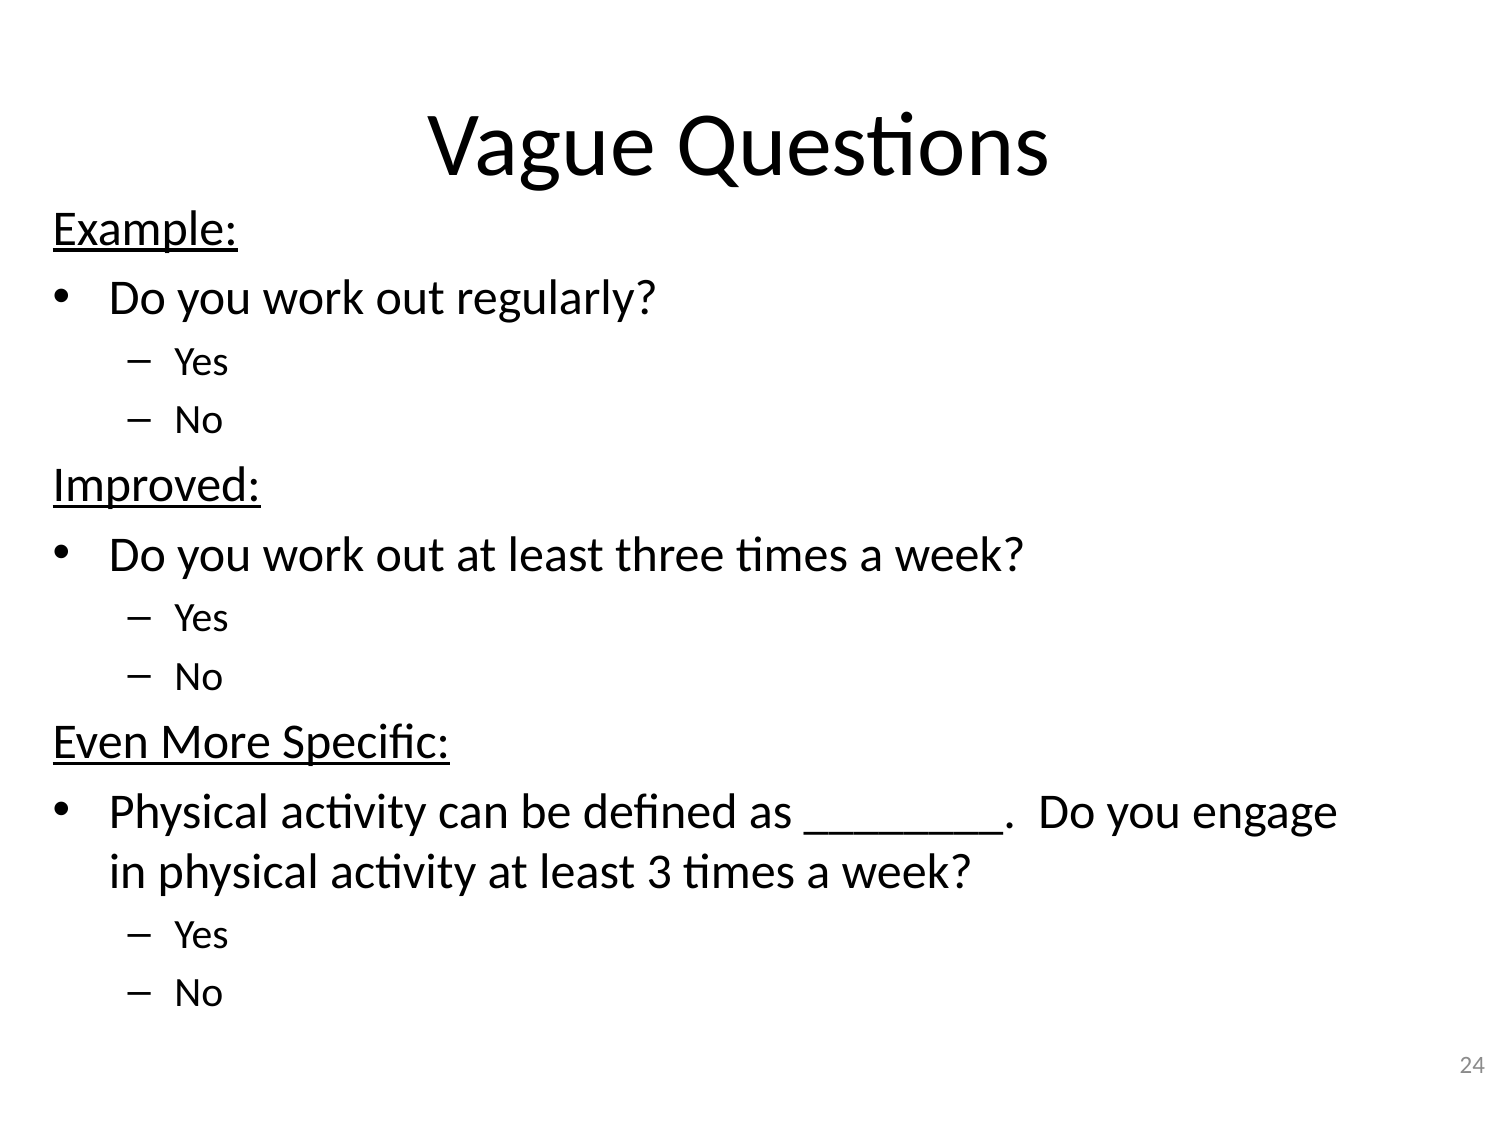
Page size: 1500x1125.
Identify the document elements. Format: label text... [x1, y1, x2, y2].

slide_number 24 [1149, 1024, 1500, 1103]
list Example: Do you work out regularly? Yes No Improved: Do you work out at least three times a week? Yes No Even More Specific: Physical activity can be defined as ________. Do you engage in physical activity at least 3 times a week? Yes No [37, 187, 1388, 513]
title Vague Questions [75, 45, 1425, 233]
